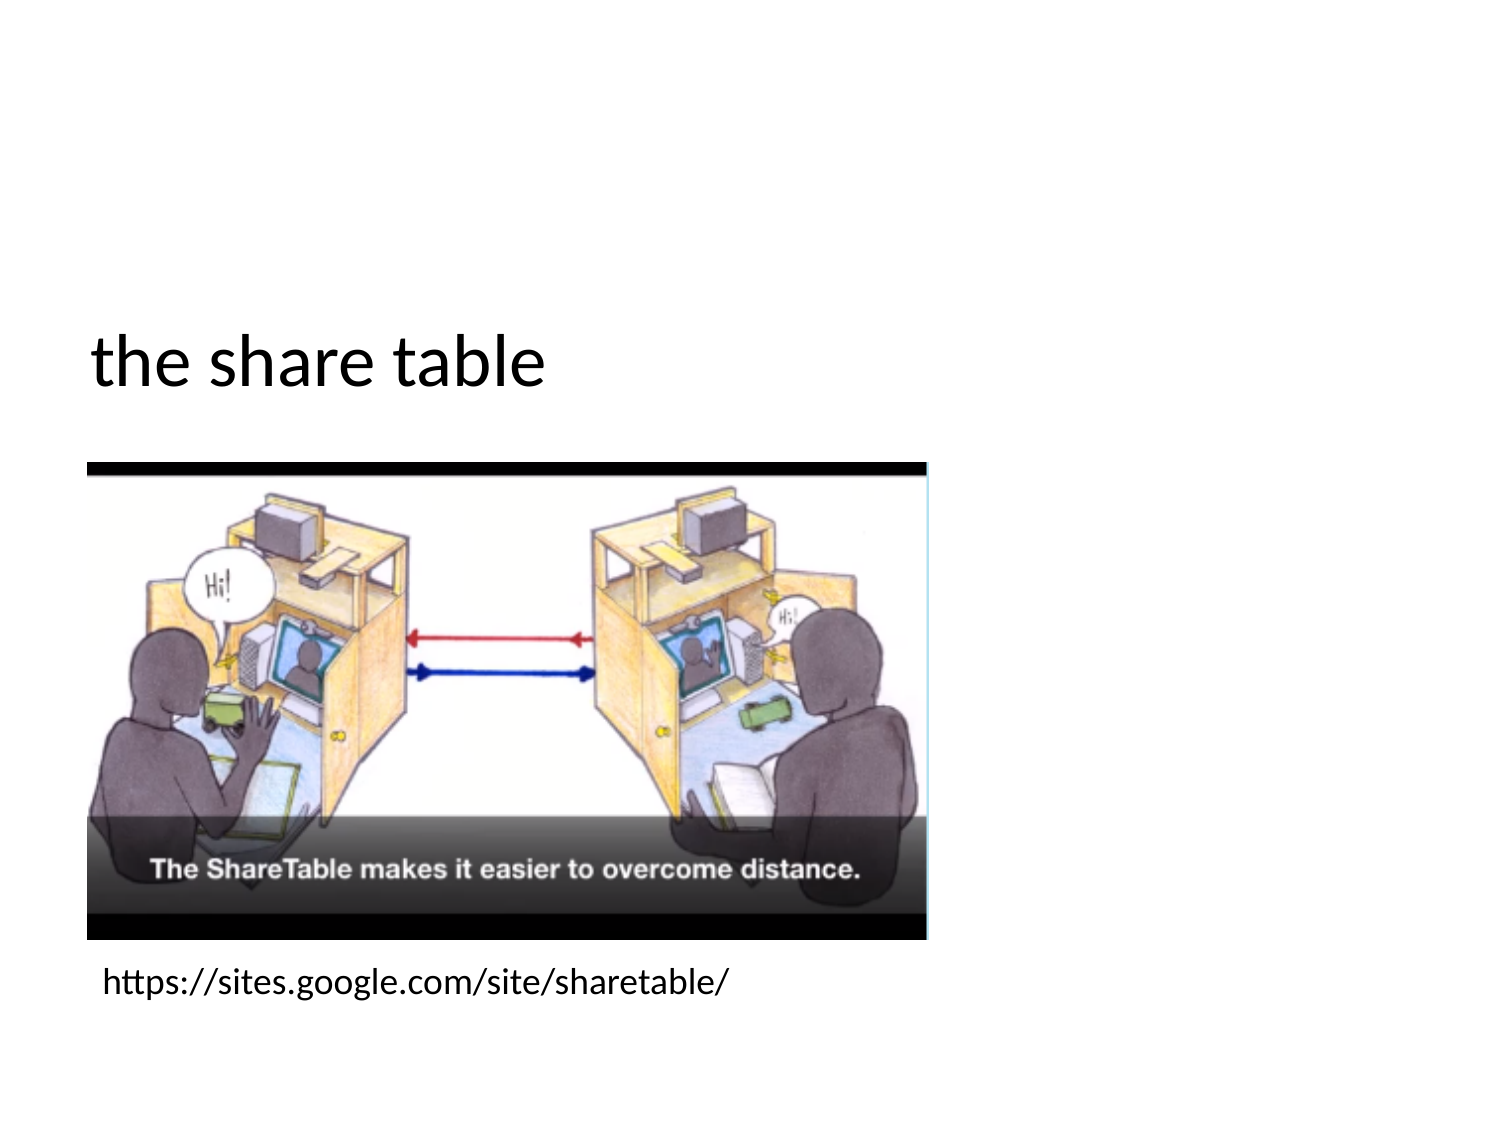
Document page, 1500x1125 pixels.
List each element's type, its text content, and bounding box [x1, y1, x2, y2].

picture [87, 462, 930, 940]
text_box https://sites.google.com/site/sharetable/ [87, 949, 1125, 1010]
title the share table [75, 262, 1425, 450]
